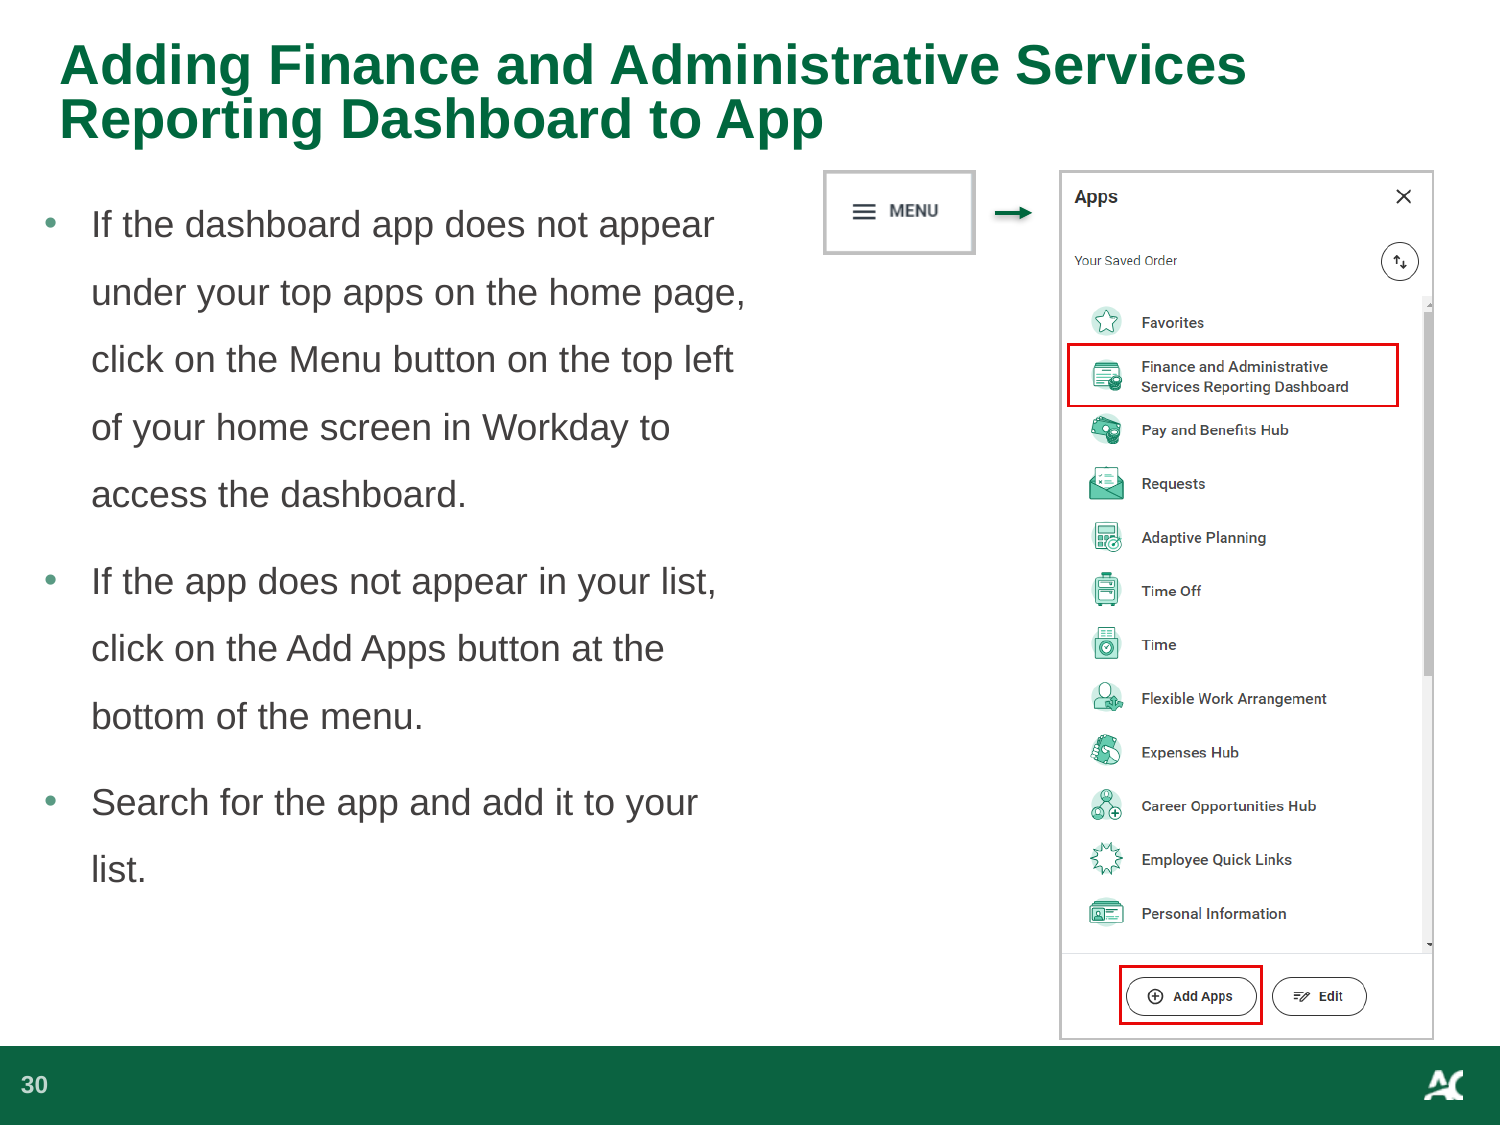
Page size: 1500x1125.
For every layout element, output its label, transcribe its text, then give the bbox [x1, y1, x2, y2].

picture [822, 170, 976, 255]
slide_number 30 [20, 1057, 77, 1111]
picture [1059, 170, 1435, 1040]
title Adding Finance and Administrative Services Reporting Dashboard to App [59, 41, 1407, 206]
list If the dashboard app does not appear under your top apps on the home page, click on the Menu button on the top left of your home screen in Workday to access the dashboard. If the app does not appear in your list, click on the Add Apps button at the bottom of the menu. Search for the app and add it to your list. [44, 177, 756, 967]
